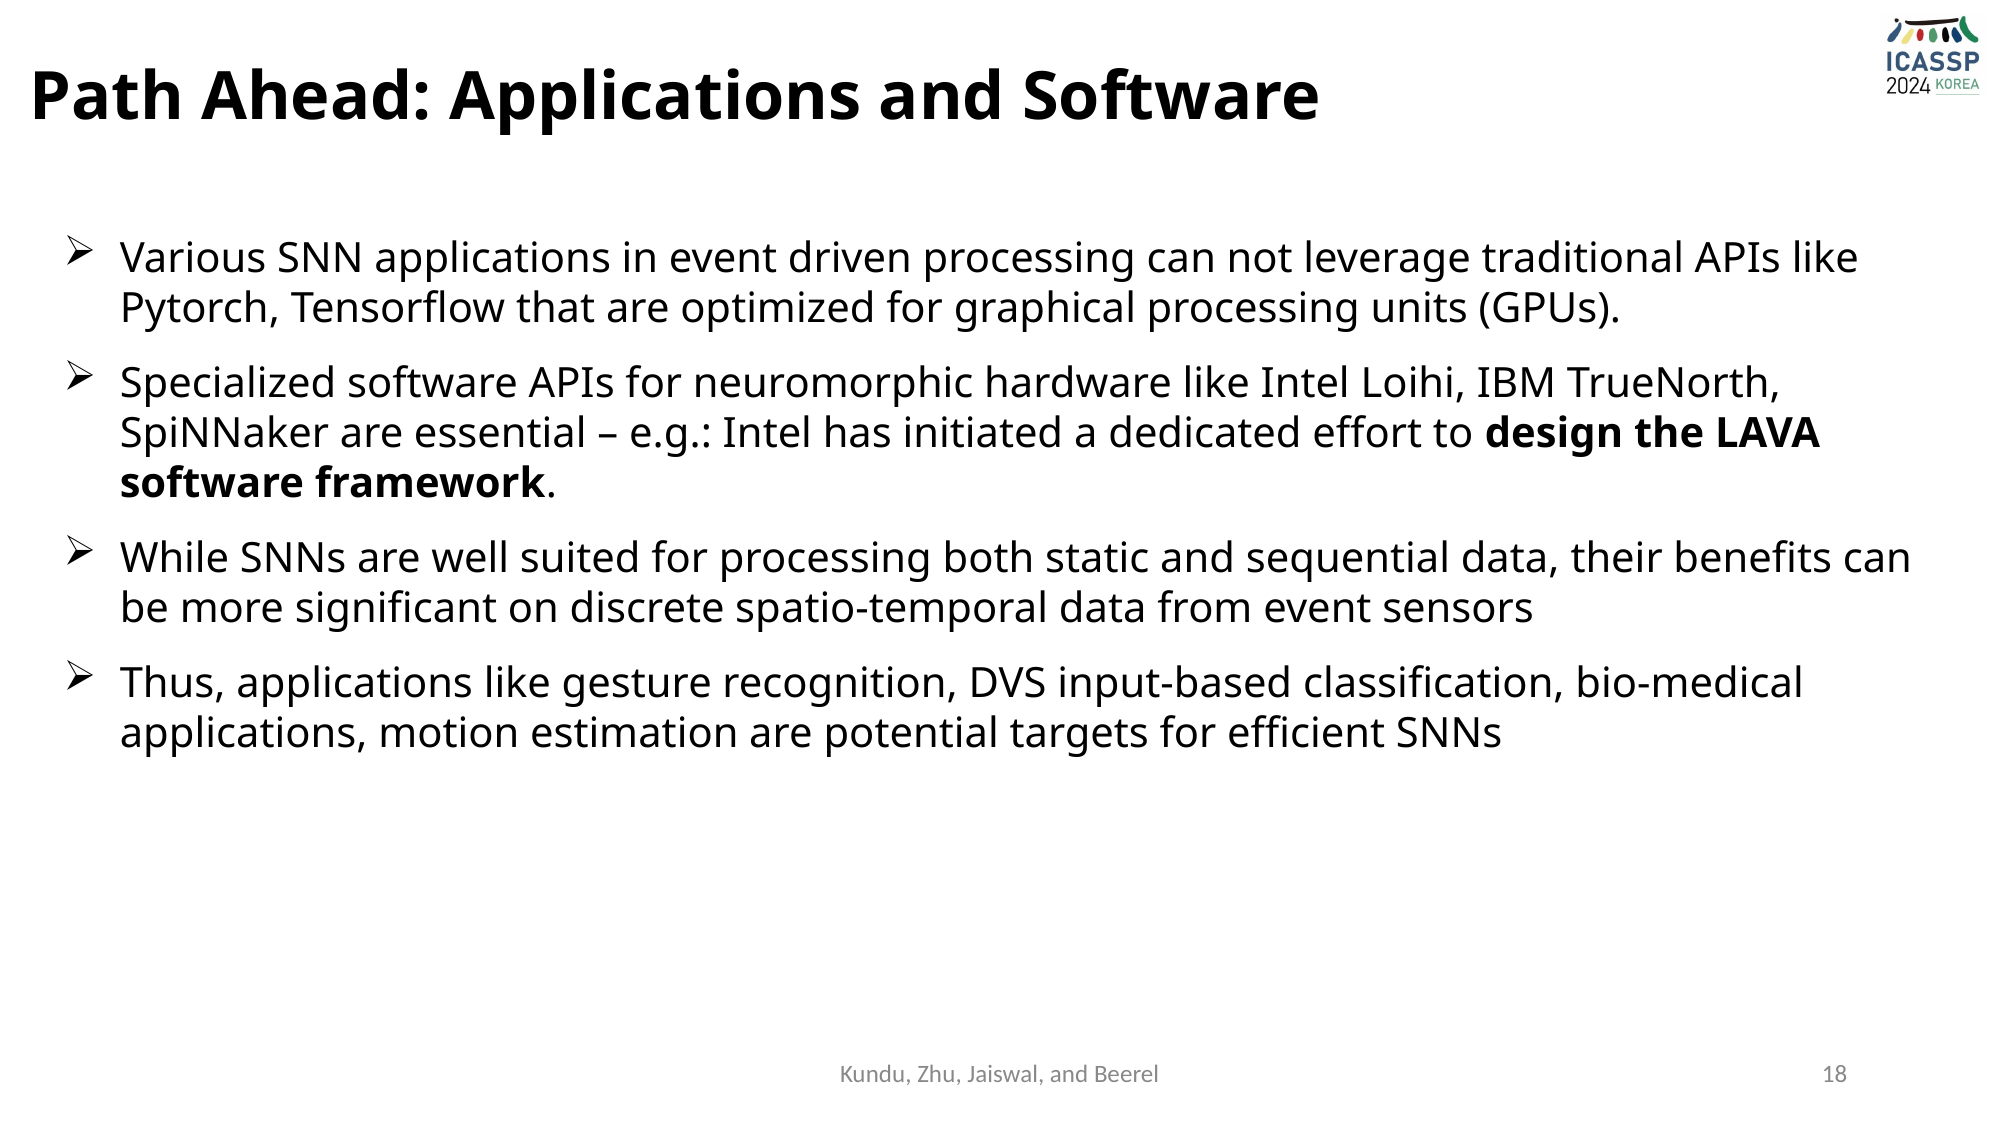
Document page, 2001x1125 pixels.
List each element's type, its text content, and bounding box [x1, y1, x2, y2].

footer Kundu, Zhu, Jaiswal, and Beerel [662, 1042, 1338, 1103]
picture [1880, 14, 1986, 99]
title Path Ahead: Applications and Software [14, 10, 1740, 186]
text_box Various SNN applications in event driven processing can not leverage traditional APIs like Pytorch, Tensorflow that are optimized for graphical processing units (GPUs). Specialized software APIs for neuromorphic hardware like Intel Loihi, IBM TrueNorth, SpiNNaker are essential – e.g.: Intel has initiated a dedicated effort to design the LAVA software framework. While SNNs are well suited for processing both static and sequential data, their benefits can be more significant on discrete spatio-temporal data from event sensors Thus, applications like gesture recognition, DVS input-based classification, bio-medical applications, motion estimation are potential targets for efficient SNNs [48, 223, 1952, 764]
slide_number 18 [1412, 1042, 1863, 1103]
